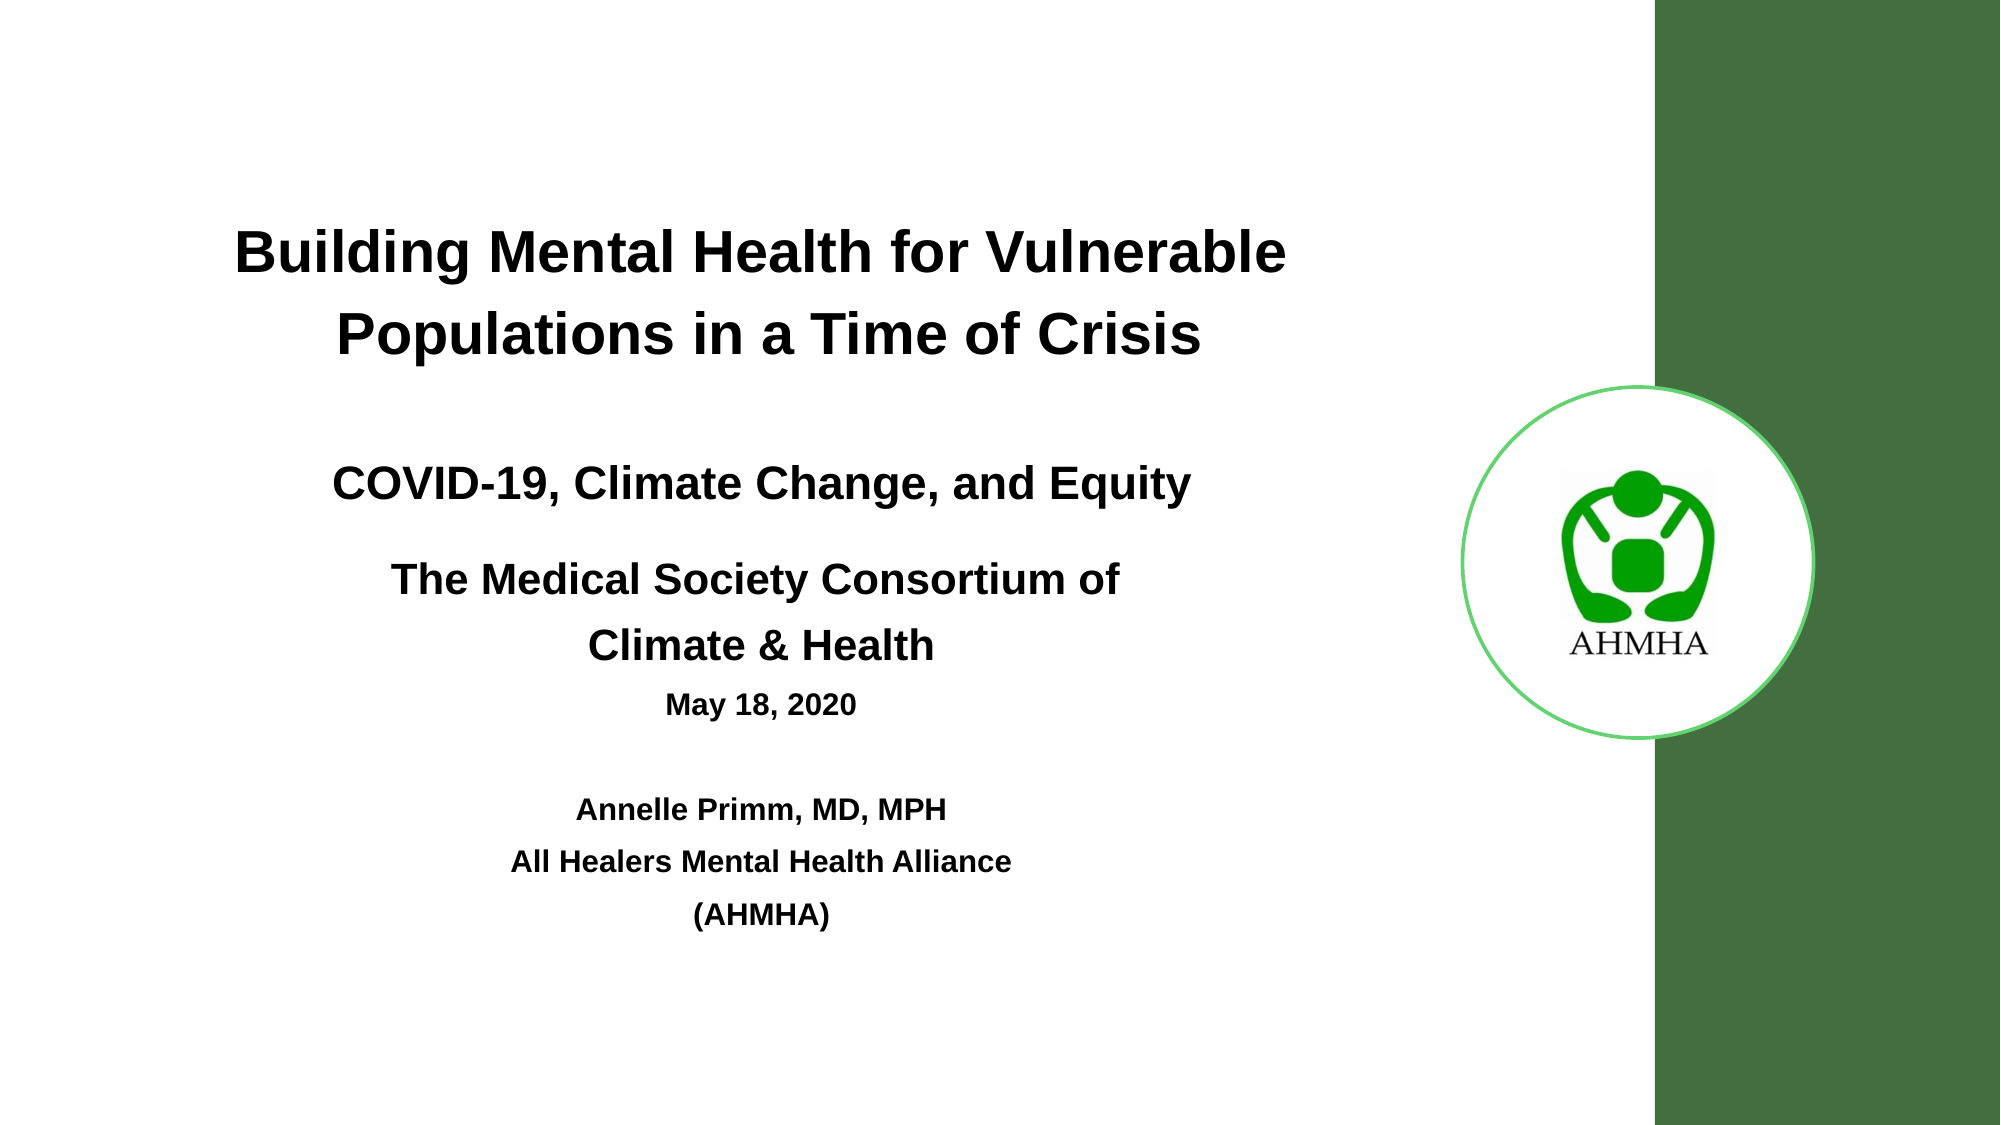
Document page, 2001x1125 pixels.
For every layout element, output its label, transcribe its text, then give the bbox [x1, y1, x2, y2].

text_box [1461, 385, 1815, 740]
list Building Mental Health for Vulnerable Populations in a Time of Crisis COVID-19, Climate Change, and Equity The Medical Society Consortium of Climate & Health May 18, 2020 Annelle Primm, MD, MPH All Healers Mental Health Alliance (AHMHA) [129, 213, 1394, 940]
picture [1560, 468, 1716, 657]
text_box [1654, 0, 2000, 1125]
